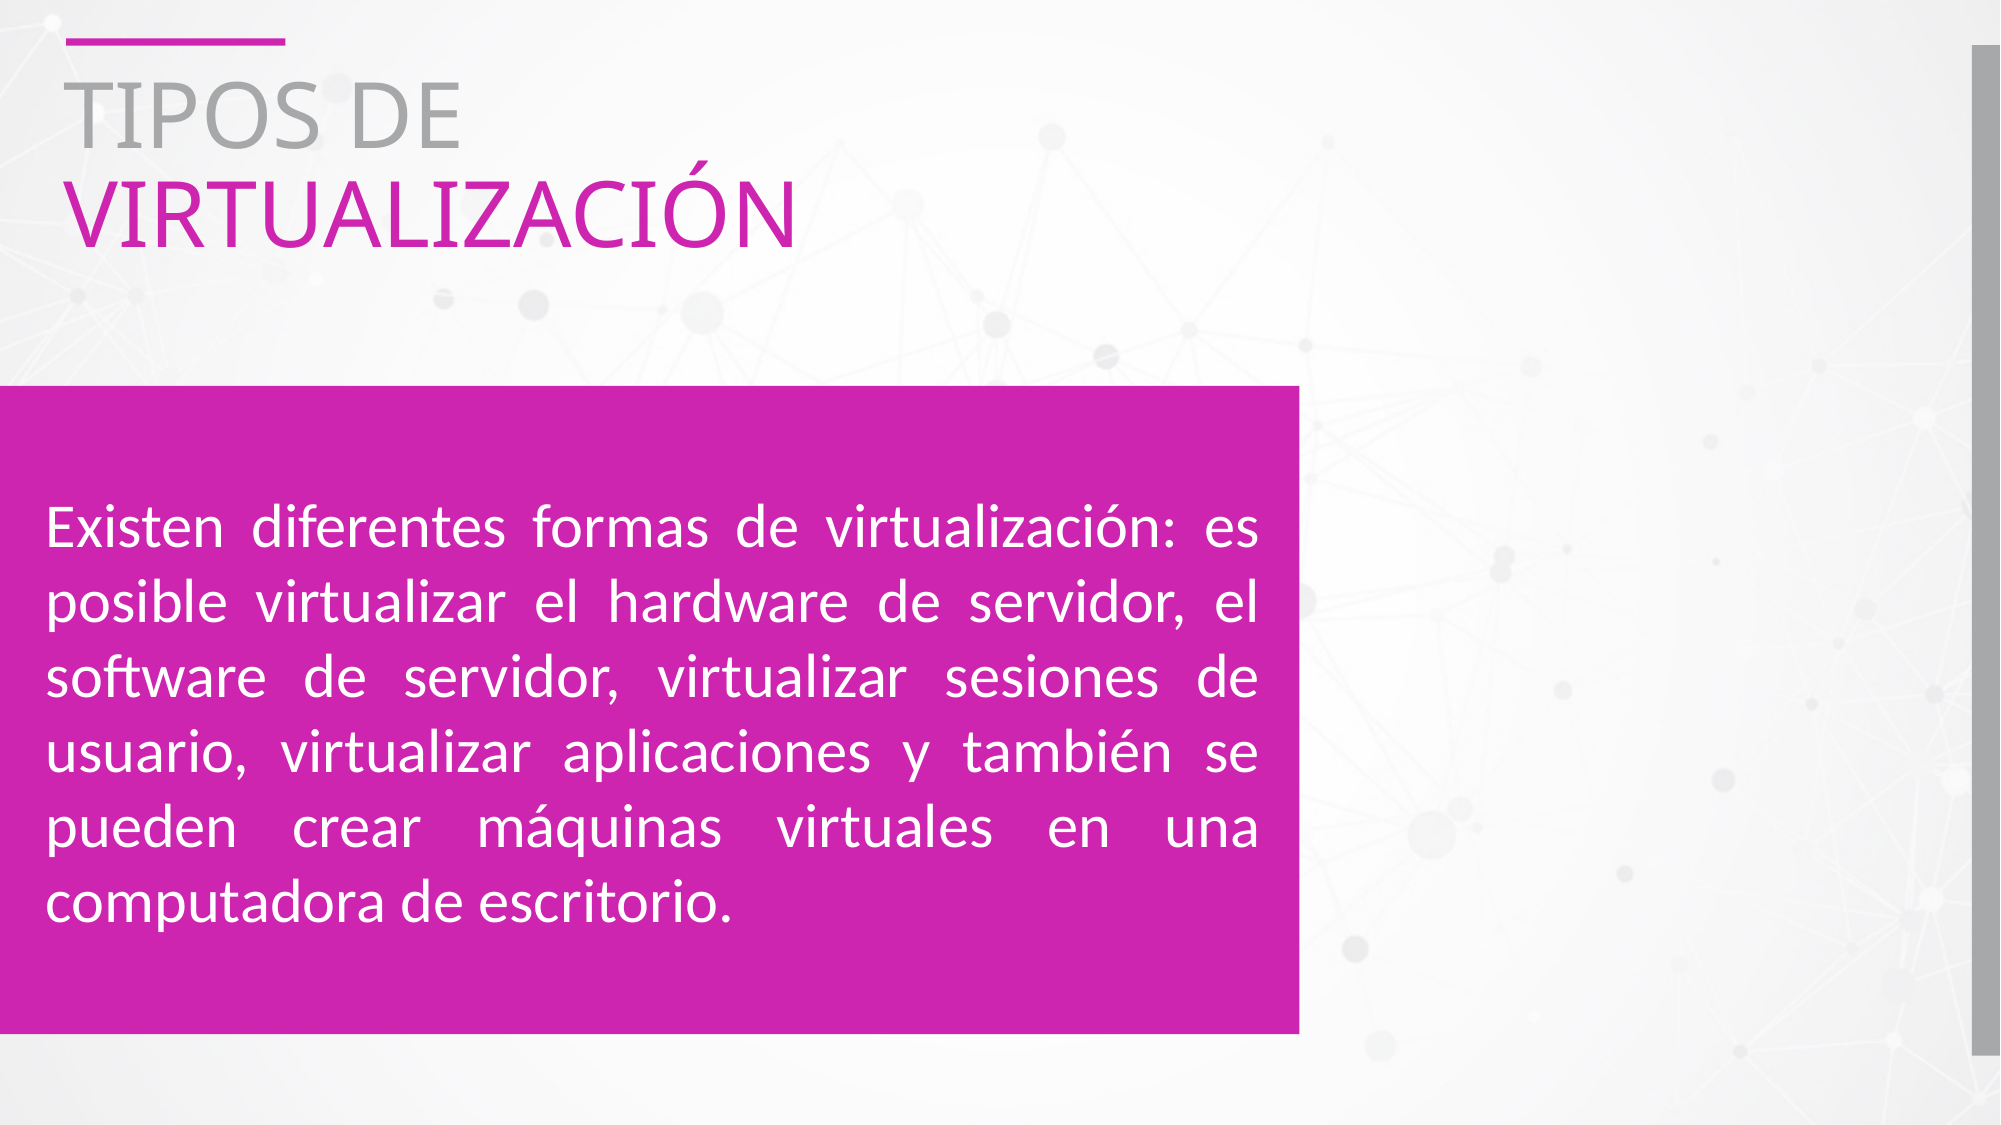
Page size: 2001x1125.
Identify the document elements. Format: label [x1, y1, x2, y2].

text_box [0, 385, 1300, 1035]
picture [0, 0, 2000, 1125]
